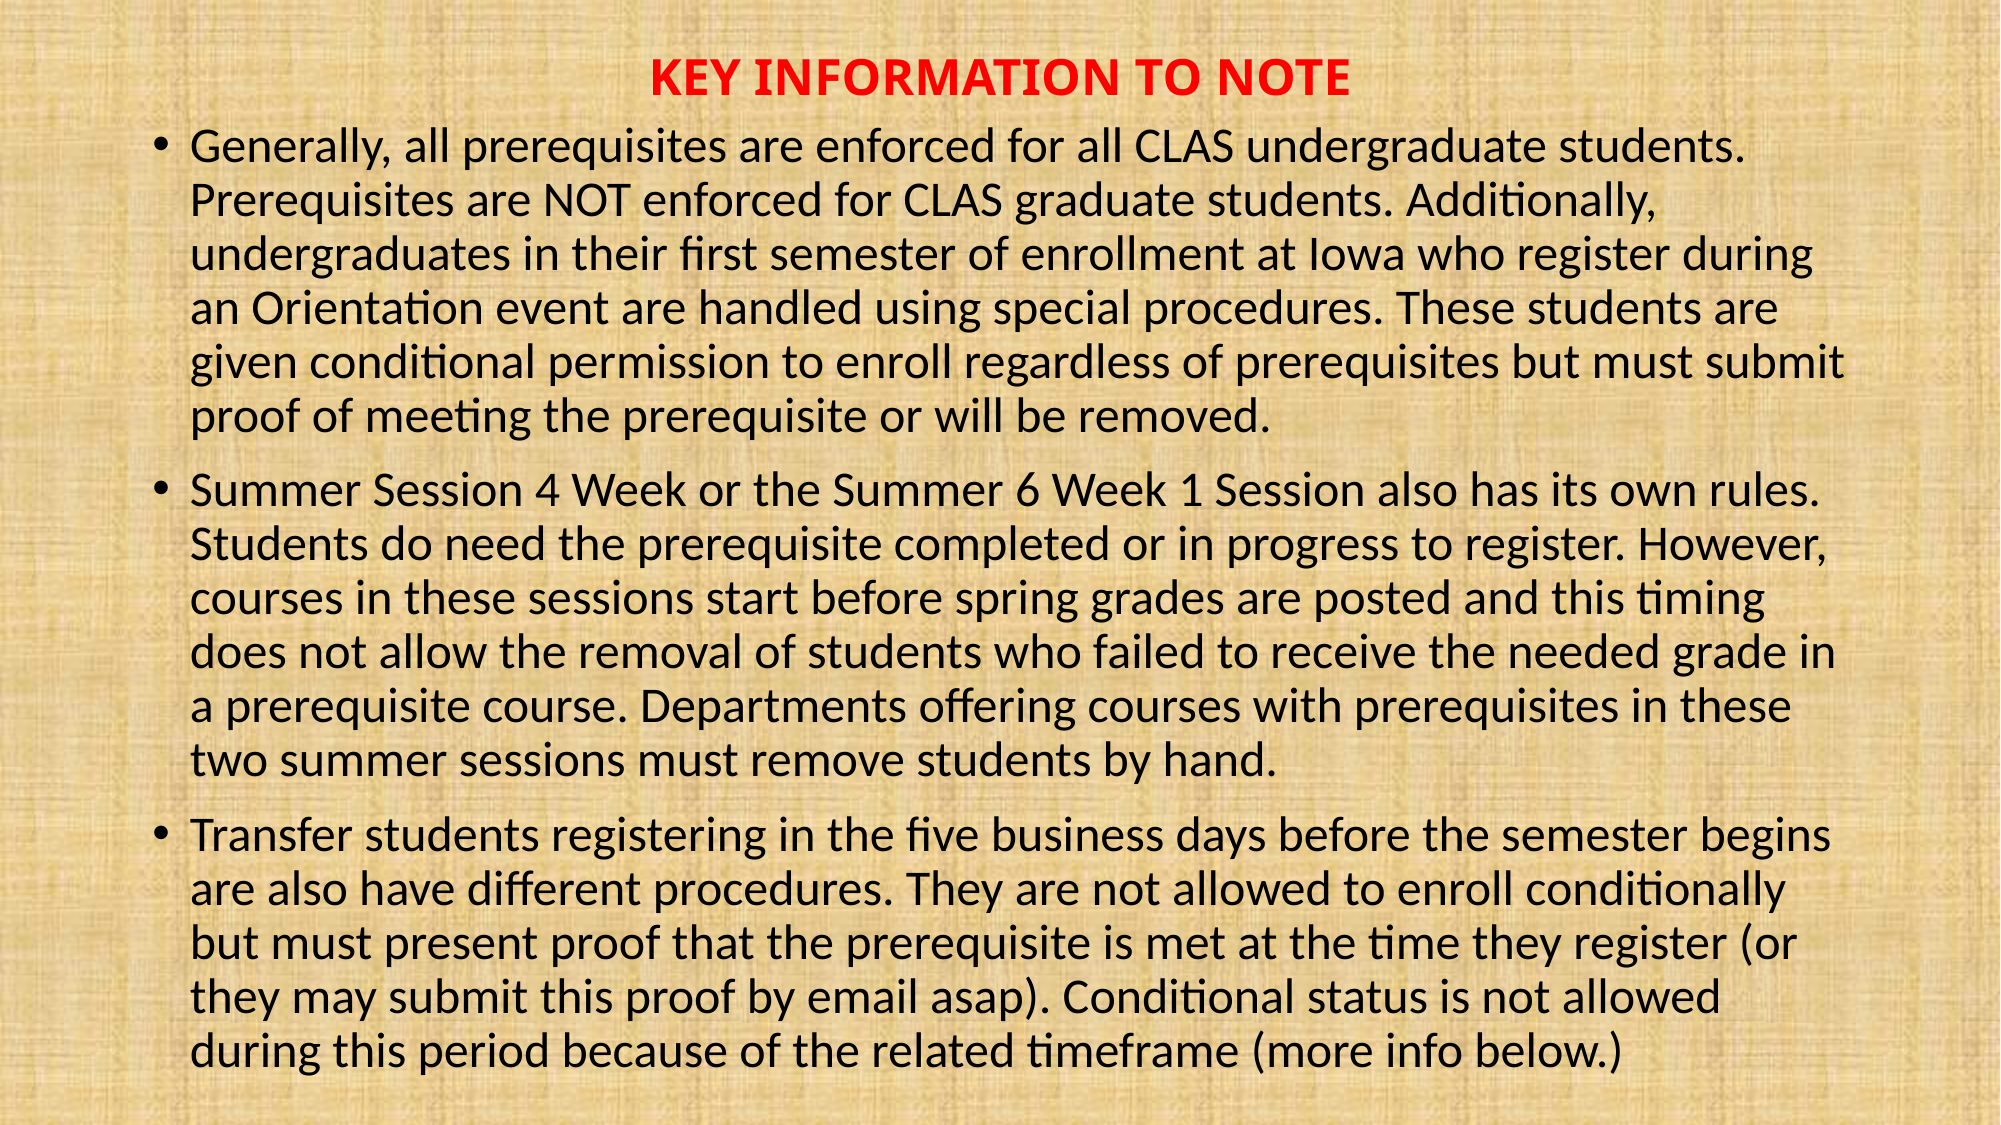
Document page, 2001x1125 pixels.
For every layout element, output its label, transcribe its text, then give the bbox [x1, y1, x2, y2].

title KEY INFORMATION TO NOTE [137, 0, 1863, 111]
list Generally, all prerequisites are enforced for all CLAS undergraduate students. Prerequisites are NOT enforced for CLAS graduate students. Additionally, undergraduates in their first semester of enrollment at Iowa who register during an Orientation event are handled using special procedures. These students are given conditional permission to enroll regardless of prerequisites but must submit proof of meeting the prerequisite or will be removed. Summer Session 4 Week or the Summer 6 Week 1 Session also has its own rules. Students do need the prerequisite completed or in progress to register. However, courses in these sessions start before spring grades are posted and this timing does not allow the removal of students who failed to receive the needed grade in a prerequisite course. Departments offering courses with prerequisites in these two summer sessions must remove students by hand. Transfer students registering in the five business days before the semester begins are also have different procedures. They are not allowed to enroll conditionally but must present proof that the prerequisite is met at the time they register (or they may submit this proof by email asap). Conditional status is not allowed during this period because of the related timeframe (more info below.) [137, 111, 1863, 1088]
picture [0, 0, 2001, 1125]
